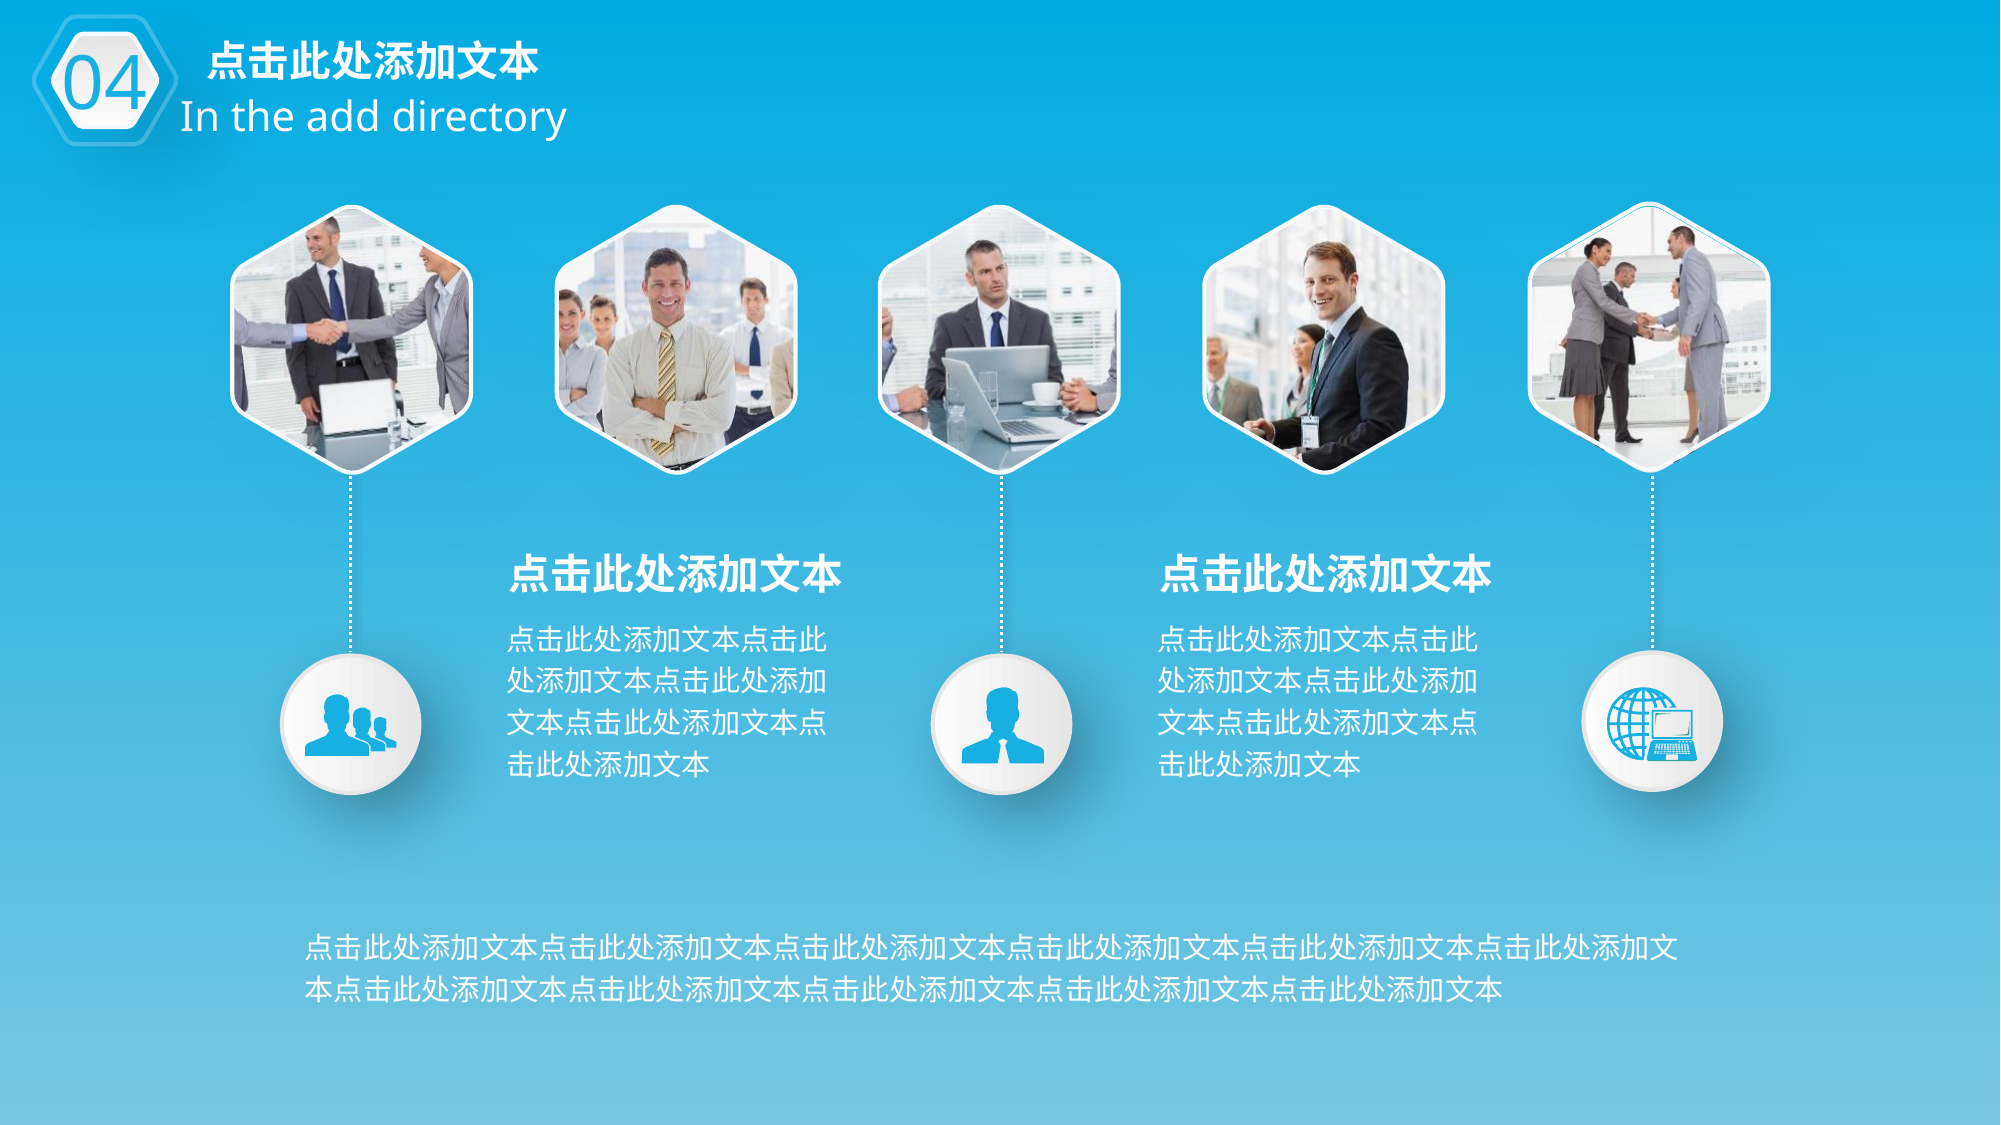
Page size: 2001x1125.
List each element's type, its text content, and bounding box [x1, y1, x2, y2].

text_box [556, 206, 796, 473]
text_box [1583, 652, 1722, 790]
text_box 点击此处添加文本点击此处添加文本点击此处添加文本点击此处添加文本点击此处添加文本 [491, 606, 861, 789]
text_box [1529, 203, 1769, 473]
text_box 点击此处添加文本点击此处添加文本点击此处添加文本点击此处添加文本点击此处添加文本 [1142, 606, 1512, 789]
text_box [879, 206, 1120, 473]
text_box 点击此处添加文本点击此处添加文本点击此处添加文本点击此处添加文本点击此处添加文本点击此处添加文本点击此处添加文本点击此处添加文本点击此处添加文本点击此处添加文本点击此处添加文本 [289, 915, 1714, 1014]
text_box 点击此处添加文本 [191, 27, 556, 82]
text_box 点击此处添加文本 [494, 540, 858, 605]
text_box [34, 16, 177, 145]
text_box In the add directory [223, 82, 582, 148]
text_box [281, 655, 420, 793]
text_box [231, 206, 471, 473]
text_box 点击此处添加文本 [1144, 540, 1509, 605]
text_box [932, 655, 1071, 793]
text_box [1204, 206, 1444, 473]
